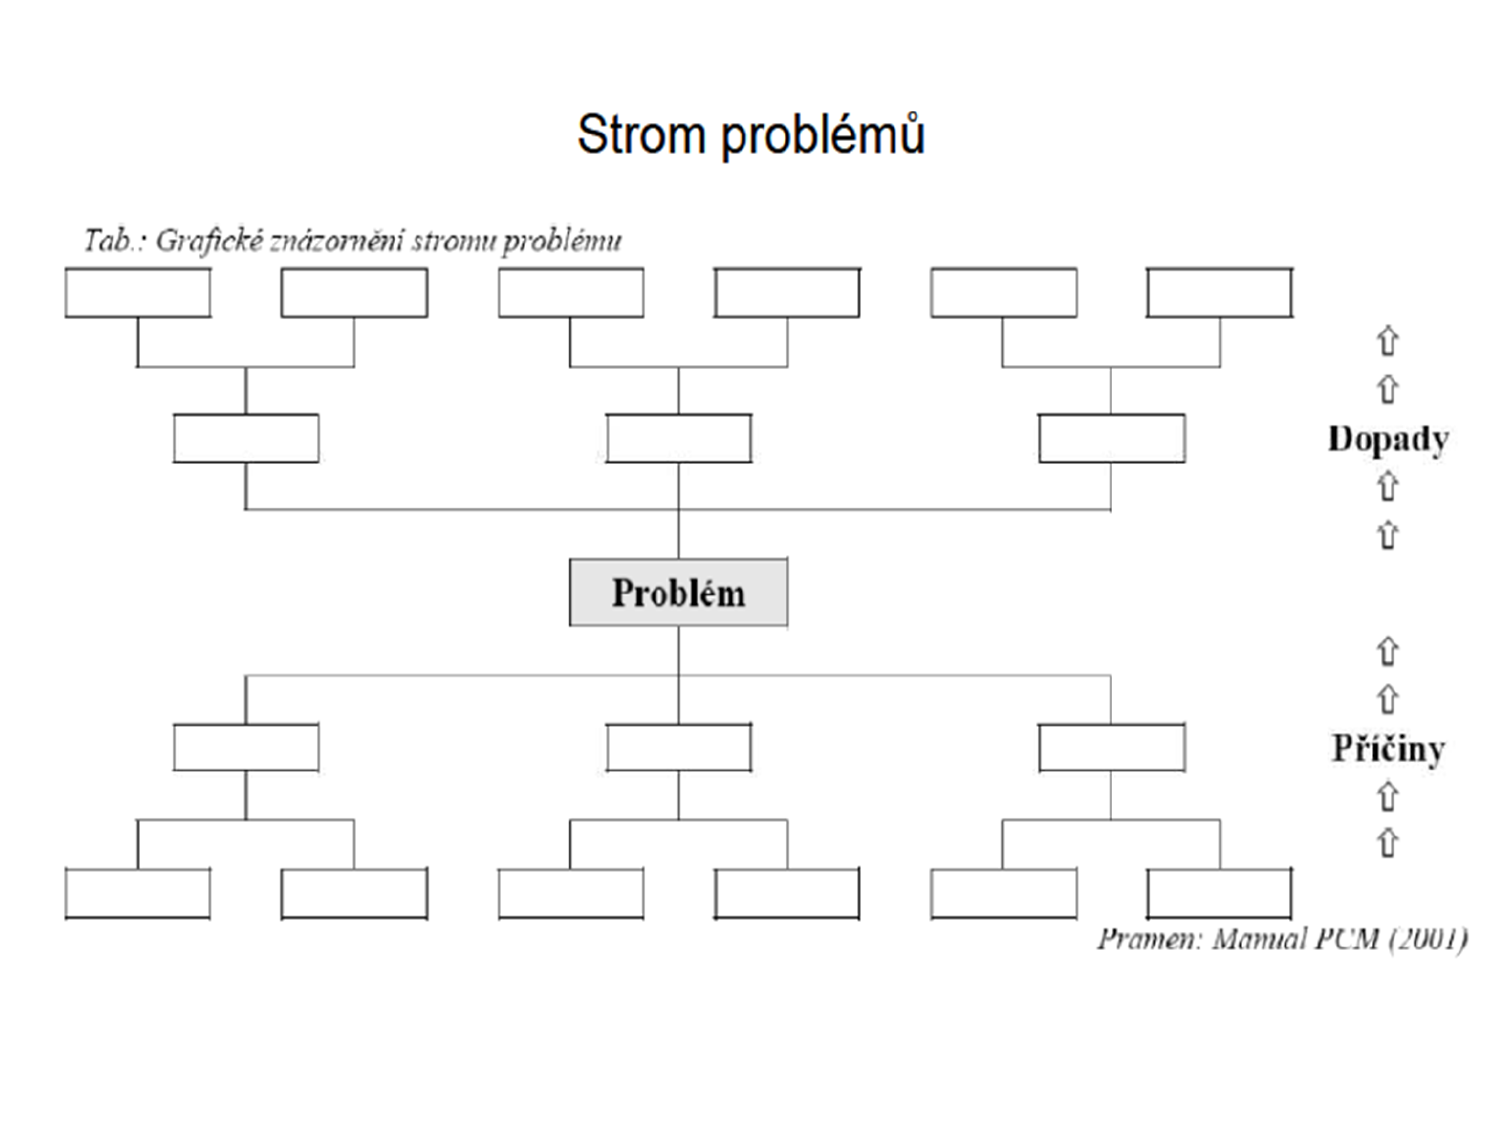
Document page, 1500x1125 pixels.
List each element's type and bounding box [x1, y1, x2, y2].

list [47, 24, 1482, 1101]
